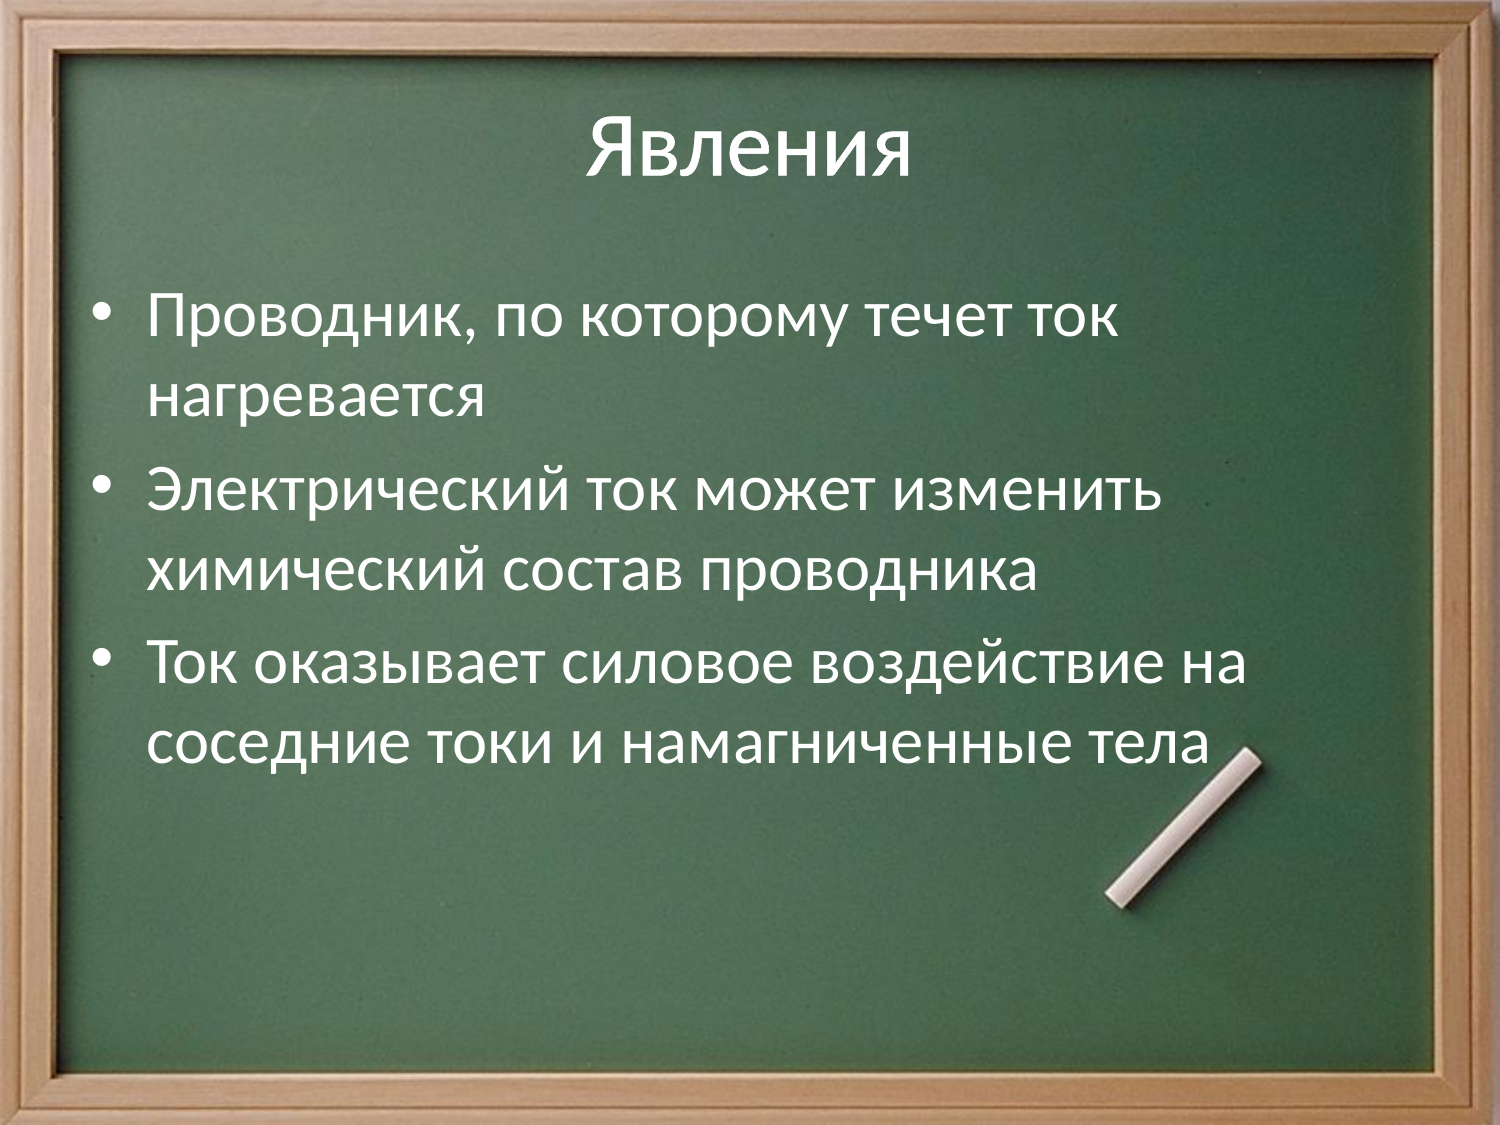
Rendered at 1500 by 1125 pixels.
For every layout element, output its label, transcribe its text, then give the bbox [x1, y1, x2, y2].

title Явления [75, 45, 1425, 233]
list Проводник, по которому течет ток нагревается Электрический ток может изменить химический состав проводника Ток оказывает силовое воздействие на соседние токи и намагниченные тела [75, 262, 1425, 1005]
picture [0, 0, 1500, 1125]
